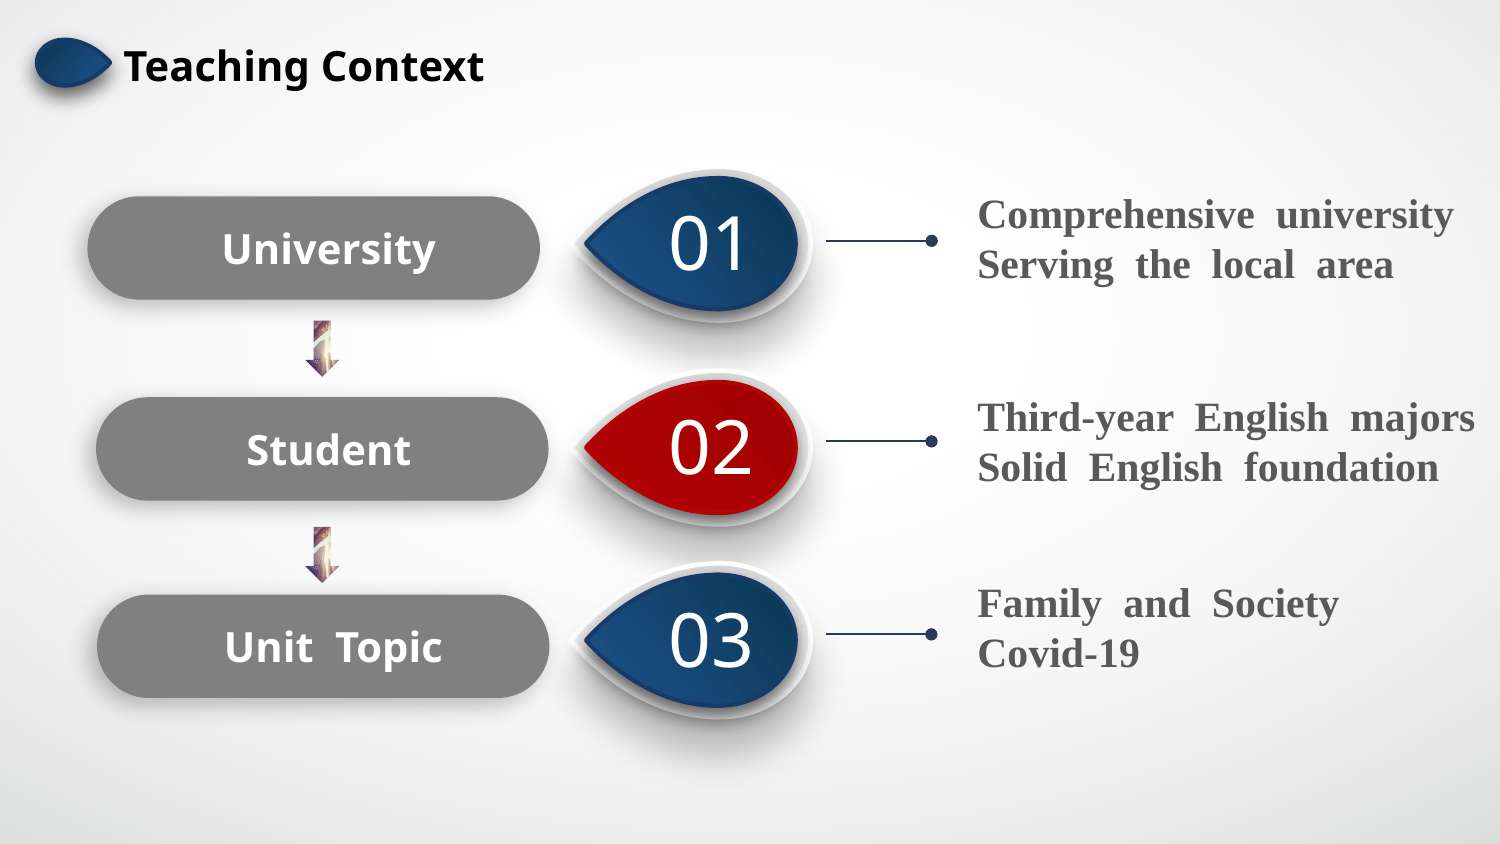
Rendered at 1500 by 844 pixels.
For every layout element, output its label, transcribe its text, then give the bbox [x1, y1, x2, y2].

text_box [97, 595, 549, 698]
text_box Comprehensive university Serving the local area [962, 179, 1492, 295]
picture [0, 0, 1500, 844]
text_box Teaching Context [112, 34, 688, 96]
text_box [303, 318, 342, 379]
text_box [825, 435, 938, 448]
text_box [88, 197, 540, 299]
text_box [825, 234, 939, 248]
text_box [570, 166, 811, 321]
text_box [570, 562, 811, 718]
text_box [570, 370, 811, 525]
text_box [96, 398, 548, 500]
text_box Family and Society Covid-19 [962, 567, 1376, 723]
text_box [825, 628, 938, 641]
text_box Third-year English majors Solid English foundation [962, 381, 1492, 497]
text_box [303, 524, 342, 586]
